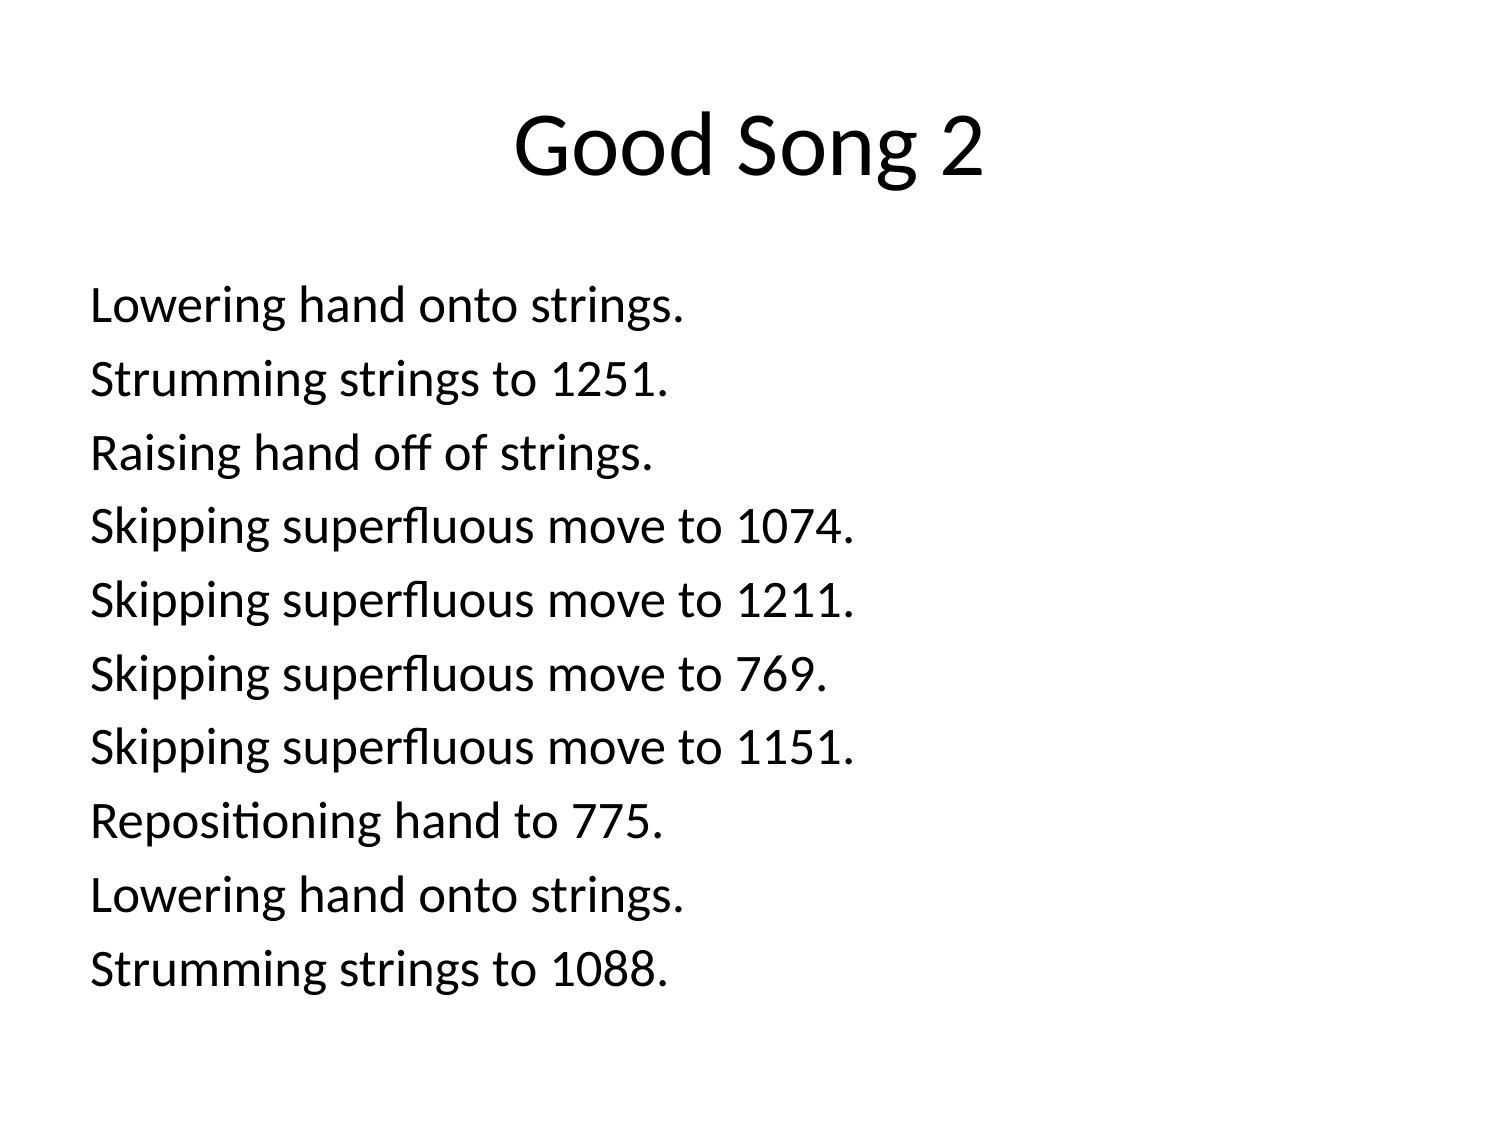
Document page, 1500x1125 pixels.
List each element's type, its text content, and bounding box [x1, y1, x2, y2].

list Lowering hand onto strings. Strumming strings to 1251. Raising hand off of strings. Skipping superfluous move to 1074. Skipping superfluous move to 1211. Skipping superfluous move to 769. Skipping superfluous move to 1151. Repositioning hand to 775. Lowering hand onto strings. Strumming strings to 1088. [75, 262, 1425, 1005]
title Good Song 2 [75, 45, 1425, 233]
